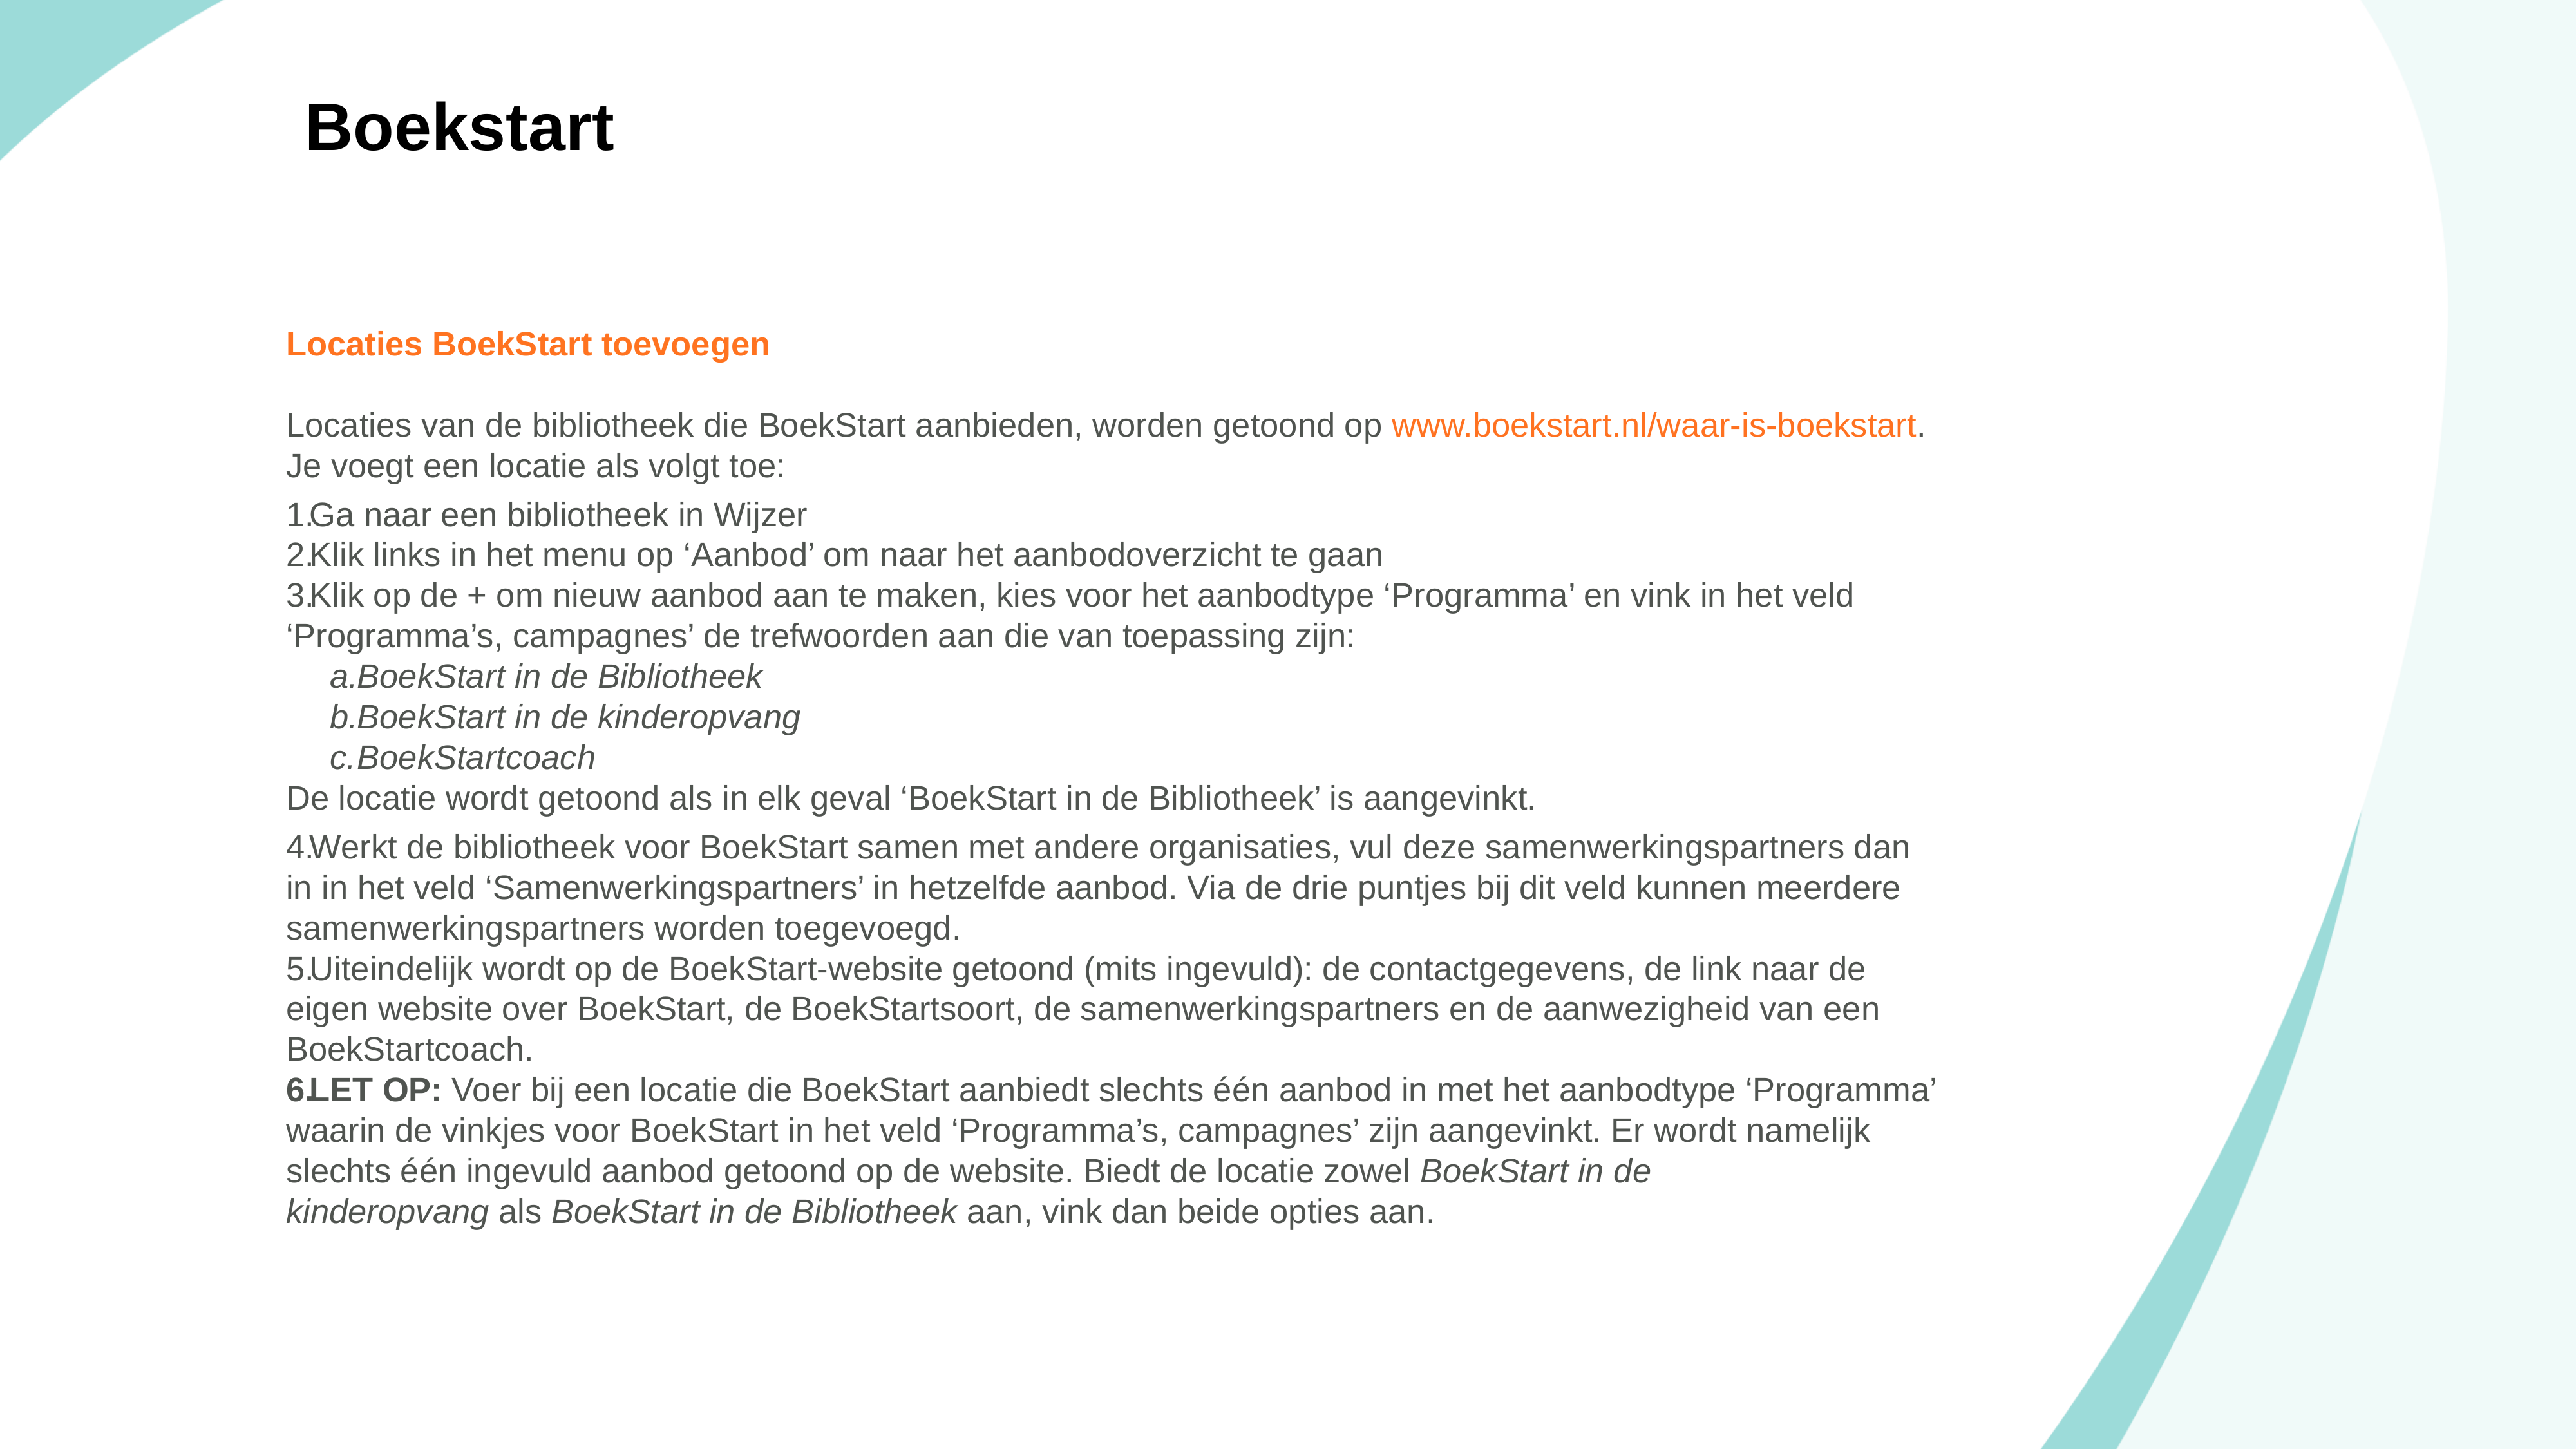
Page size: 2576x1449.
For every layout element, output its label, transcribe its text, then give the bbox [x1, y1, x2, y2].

list Locaties BoekStart toevoegen Locaties van de bibliotheek die BoekStart aanbieden, worden getoond op www.boekstart.nl/waar-is-boekstart. Je voegt een locatie als volgt toe: Ga naar een bibliotheek in Wijzer Klik links in het menu op ‘Aanbod’ om naar het aanbodoverzicht te gaan Klik op de + om nieuw aanbod aan te maken, kies voor het aanbodtype ‘Programma’ en vink in het veld ‘Programma’s, campagnes’ de trefwoorden aan die van toepassing zijn: BoekStart in de Bibliotheek BoekStart in de kinderopvang BoekStartcoach De locatie wordt getoond als in elk geval ‘BoekStart in de Bibliotheek’ is aangevinkt. Werkt de bibliotheek voor BoekStart samen met andere organisaties, vul deze samenwerkingspartners dan in in het veld ‘Samenwerkingspartners’ in hetzelfde aanbod. Via de drie puntjes bij dit veld kunnen meerdere samenwerkingspartners worden toegevoegd. Uiteindelijk wordt op de BoekStart-website getoond (mits ingevuld): de contactgegevens, de link naar de eigen website over BoekStart, de BoekStartsoort, de samenwerkingspartners en de aanwezigheid van een BoekStartcoach. LET OP: Voer bij een locatie die BoekStart aanbiedt slechts één aanbod in met het aanbodtype ‘Programma’ waarin de vinkjes voor BoekStart in het veld ‘Programma’s, campagnes’ zijn aangevinkt. Er wordt namelijk slechts één ingevuld aanbod getoond op de website. Biedt de locatie zowel BoekStart in de kinderopvang als BoekStart in de Bibliotheek aan, vink dan beide opties aan. [280, 276, 1952, 1237]
list Boekstart [280, 77, 2051, 171]
